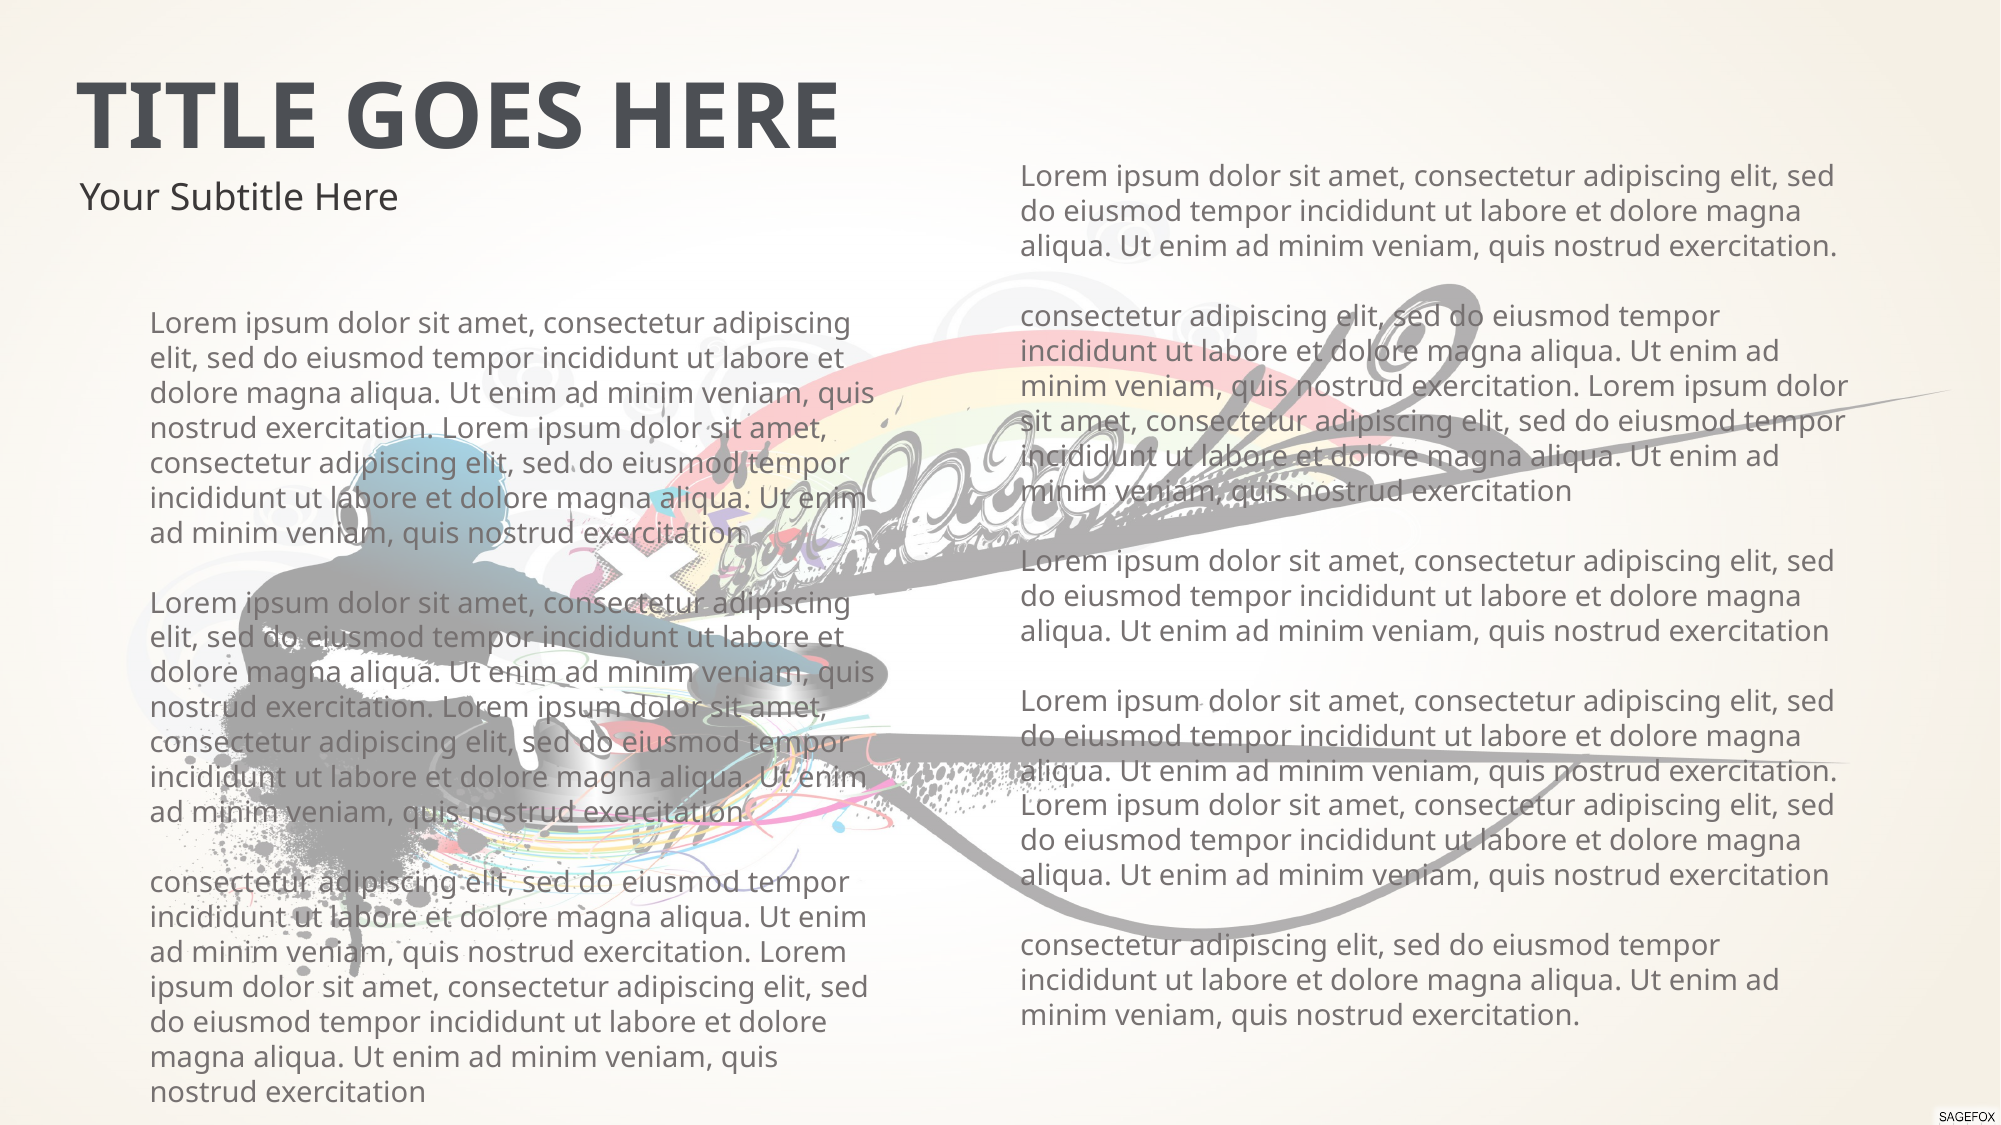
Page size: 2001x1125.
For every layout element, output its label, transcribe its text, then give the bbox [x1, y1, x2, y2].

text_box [60, 49, 1020, 227]
picture [1936, 1111, 1997, 1125]
text_box Lorem ipsum dolor sit amet, consectetur adipiscing elit, sed do eiusmod tempor incididunt ut labore et dolore magna aliqua. Ut enim ad minim veniam, quis nostrud exercitation. consectetur adipiscing elit, sed do eiusmod tempor incididunt ut labore et dolore magna aliqua. Ut enim ad minim veniam, quis nostrud exercitation. Lorem ipsum dolor sit amet, consectetur adipiscing elit, sed do eiusmod tempor incididunt ut labore et dolore magna aliqua. Ut enim ad minim veniam, quis nostrud exercitation Lorem ipsum dolor sit amet, consectetur adipiscing elit, sed do eiusmod tempor incididunt ut labore et dolore magna aliqua. Ut enim ad minim veniam, quis nostrud exercitation Lorem ipsum dolor sit amet, consectetur adipiscing elit, sed do eiusmod tempor incididunt ut labore et dolore magna aliqua. Ut enim ad minim veniam, quis nostrud exercitation. Lorem ipsum dolor sit amet, consectetur adipiscing elit, sed do eiusmod tempor incididunt ut labore et dolore magna aliqua. Ut enim ad minim veniam, quis nostrud exercitation consectetur adipiscing elit, sed do eiusmod tempor incididunt ut labore et dolore magna aliqua. Ut enim ad minim veniam, quis nostrud exercitation. [1005, 150, 1876, 1039]
text_box Lorem ipsum dolor sit amet, consectetur adipiscing elit, sed do eiusmod tempor incididunt ut labore et dolore magna aliqua. Ut enim ad minim veniam, quis nostrud exercitation. Lorem ipsum dolor sit amet, consectetur adipiscing elit, sed do eiusmod tempor incididunt ut labore et dolore magna aliqua. Ut enim ad minim veniam, quis nostrud exercitation Lorem ipsum dolor sit amet, consectetur adipiscing elit, sed do eiusmod tempor incididunt ut labore et dolore magna aliqua. Ut enim ad minim veniam, quis nostrud exercitation. Lorem ipsum dolor sit amet, consectetur adipiscing elit, sed do eiusmod tempor incididunt ut labore et dolore magna aliqua. Ut enim ad minim veniam, quis nostrud exercitation consectetur adipiscing elit, sed do eiusmod tempor incididunt ut labore et dolore magna aliqua. Ut enim ad minim veniam, quis nostrud exercitation. Lorem ipsum dolor sit amet, consectetur adipiscing elit, sed do eiusmod tempor incididunt ut labore et dolore magna aliqua. Ut enim ad minim veniam, quis nostrud exercitation [134, 296, 897, 1125]
